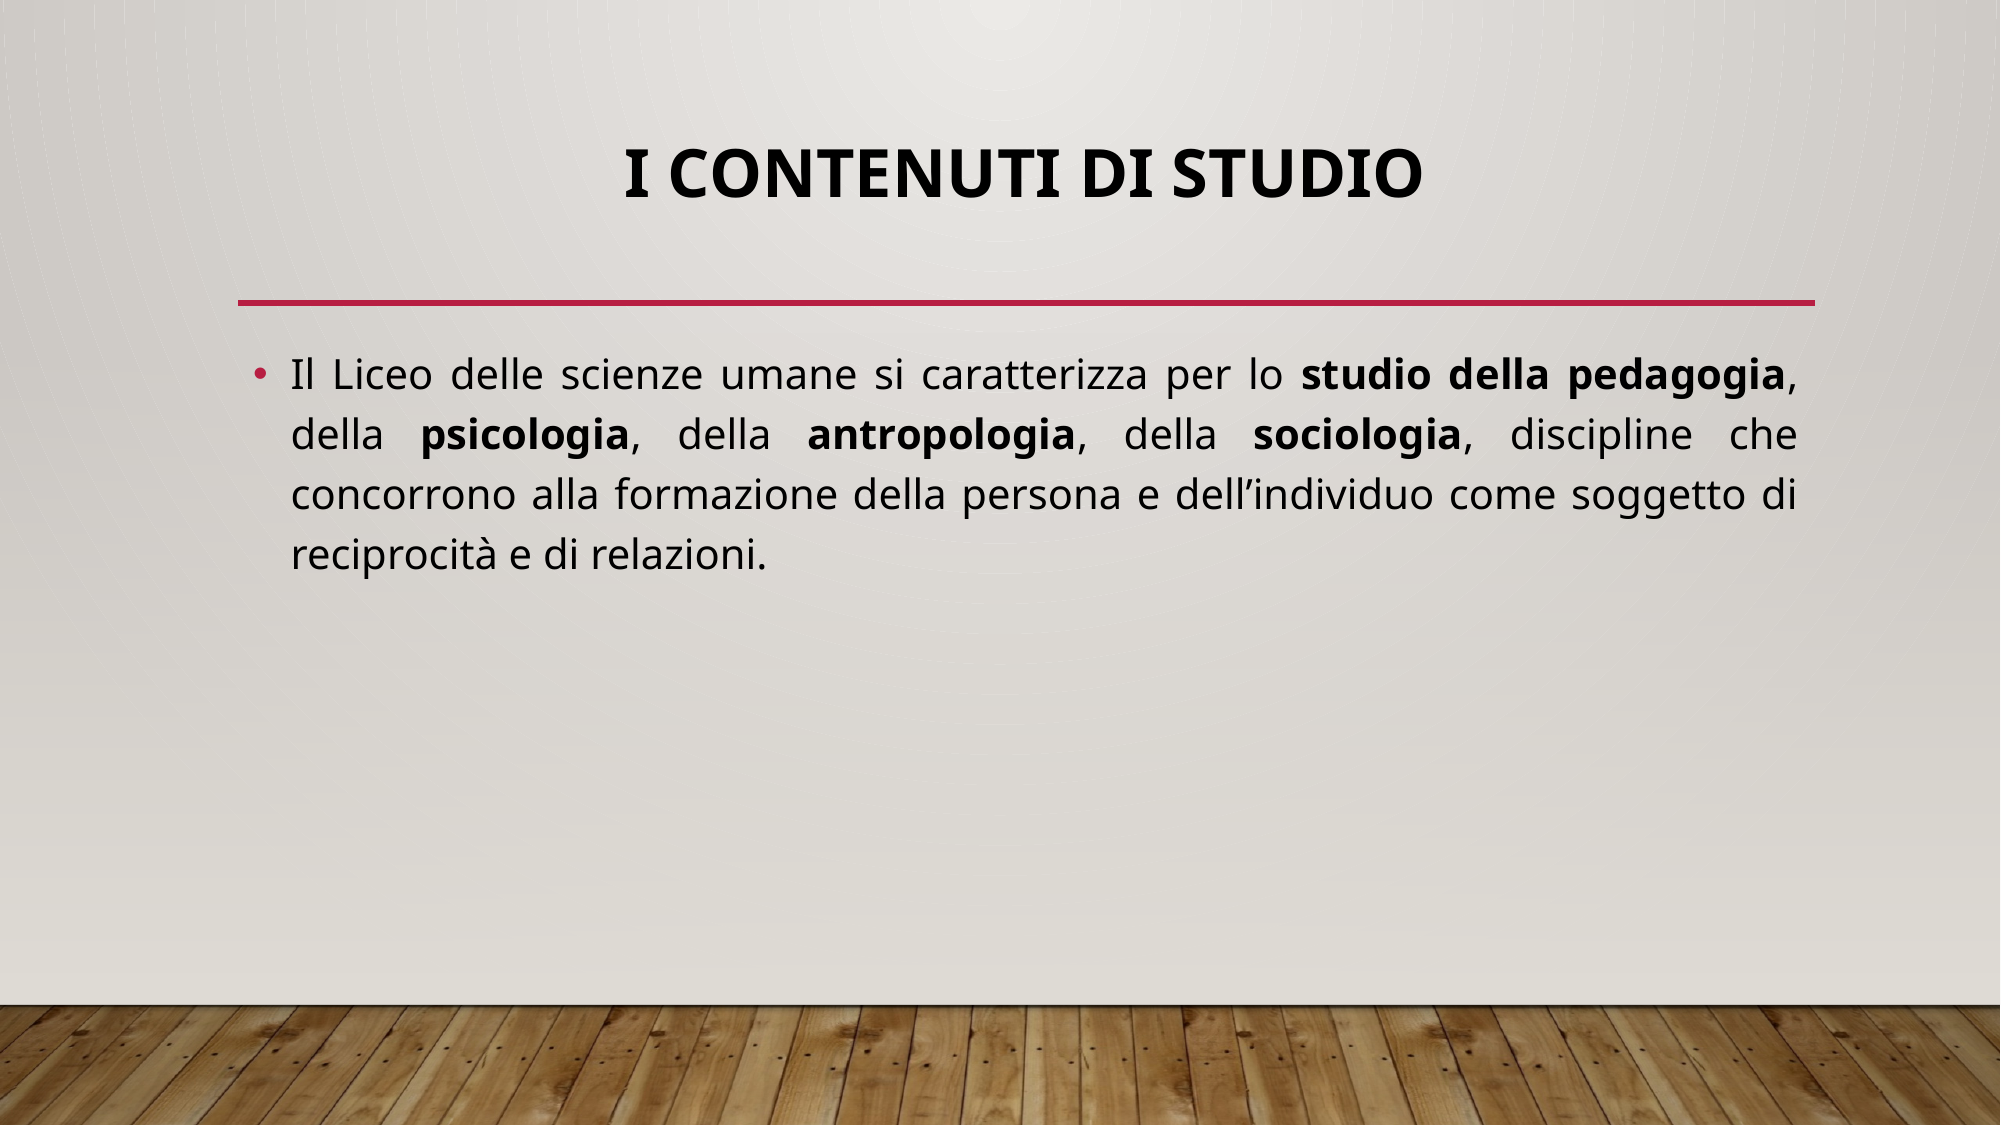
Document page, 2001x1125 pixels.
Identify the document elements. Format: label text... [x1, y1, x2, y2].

title I contenuti di studio [238, 131, 1814, 305]
list Il Liceo delle scienze umane si caratterizza per lo studio della pedagogia, della psicologia, della antropologia, della sociologia, discipline che concorrono alla formazione della persona e dell’individuo come soggetto di reciprocità e di relazioni. [238, 330, 1814, 897]
picture [0, 1005, 2000, 1125]
